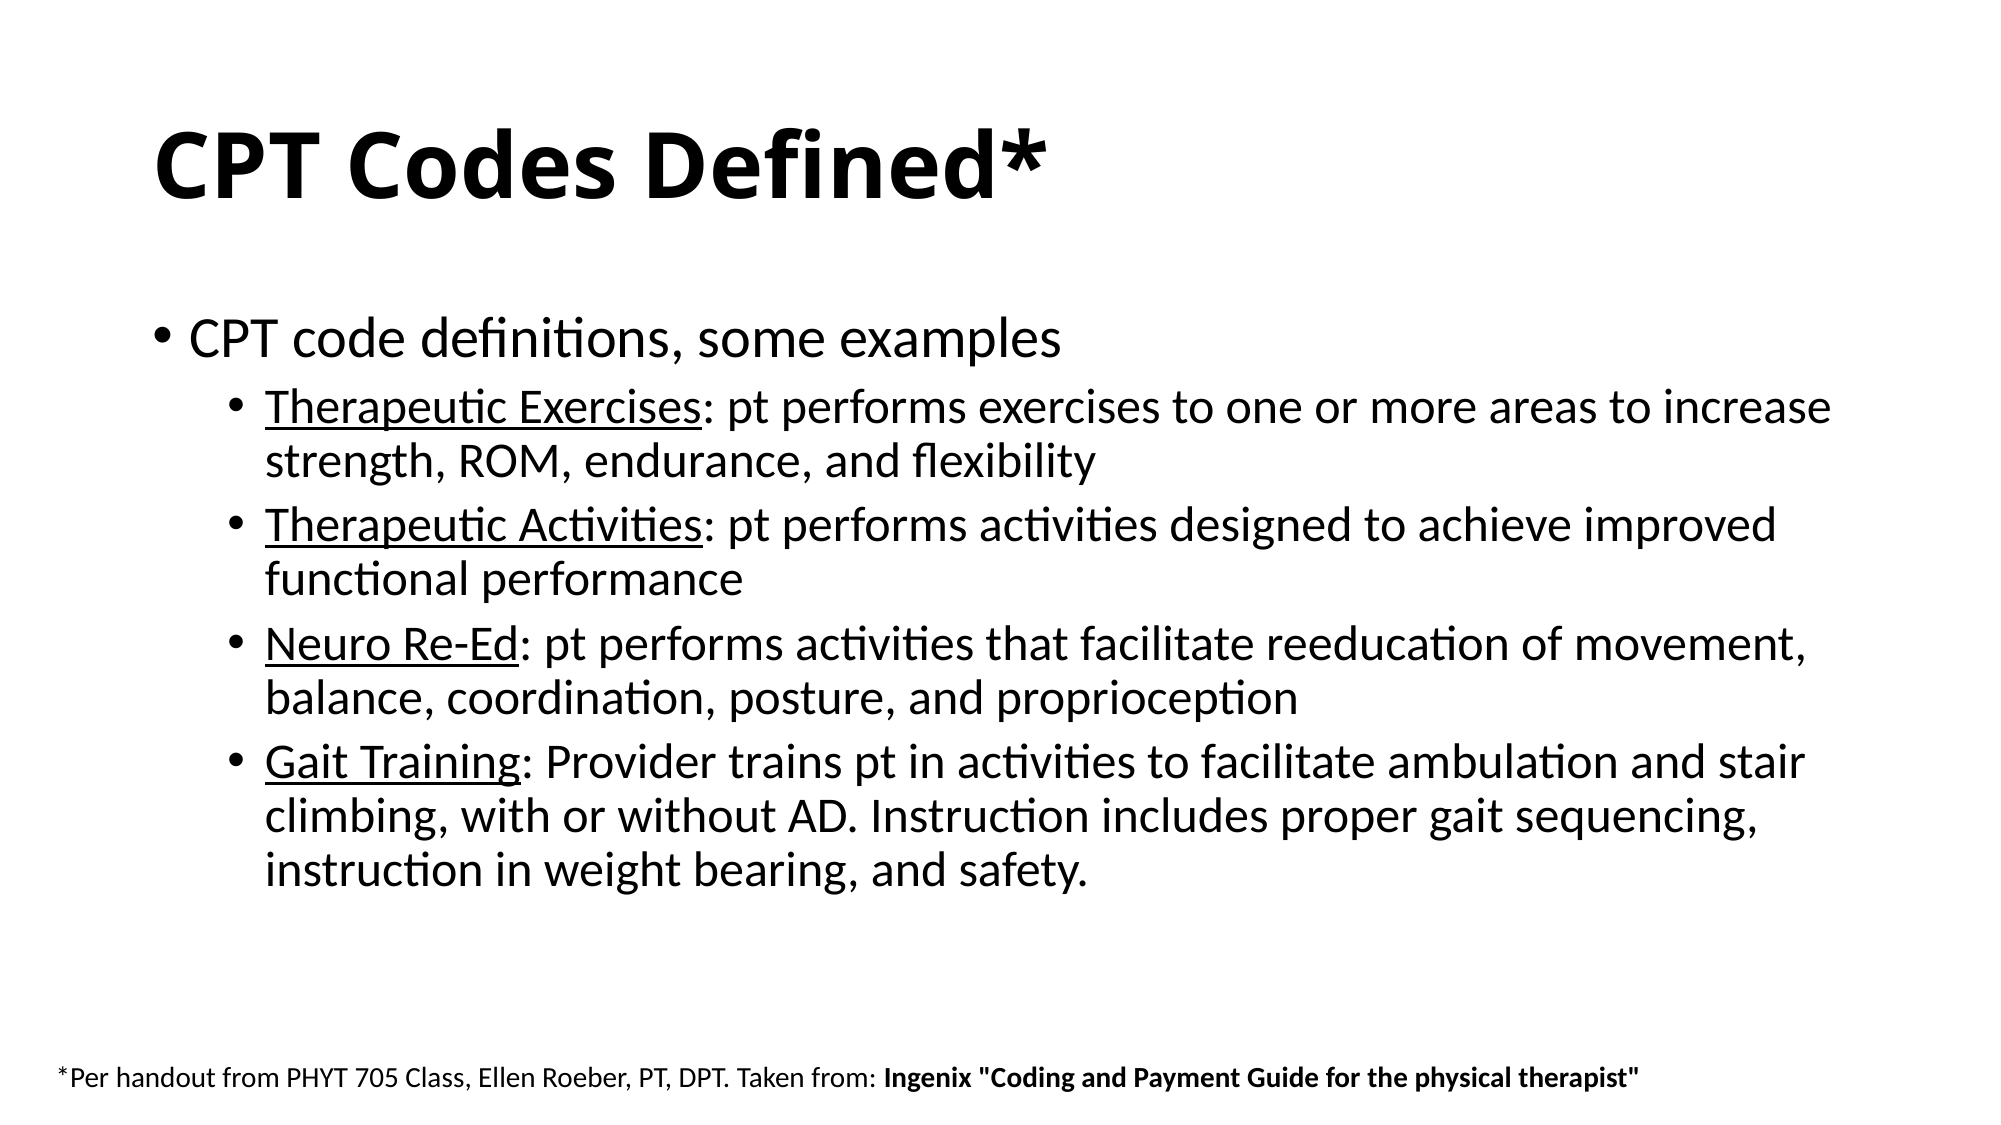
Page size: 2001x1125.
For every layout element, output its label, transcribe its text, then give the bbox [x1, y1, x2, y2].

text_box *Per handout from PHYT 705 Class, Ellen Roeber, PT, DPT. Taken from: Ingenix "Coding and Payment Guide for the physical therapist" [40, 1050, 1657, 1125]
title CPT Codes Defined* [137, 59, 1863, 278]
list CPT code definitions, some examples Therapeutic Exercises: pt performs exercises to one or more areas to increase strength, ROM, endurance, and flexibility Therapeutic Activities: pt performs activities designed to achieve improved functional performance Neuro Re-Ed: pt performs activities that facilitate reeducation of movement, balance, coordination, posture, and proprioception Gait Training: Provider trains pt in activities to facilitate ambulation and stair climbing, with or without AD. Instruction includes proper gait sequencing, instruction in weight bearing, and safety. [137, 299, 1863, 1014]
